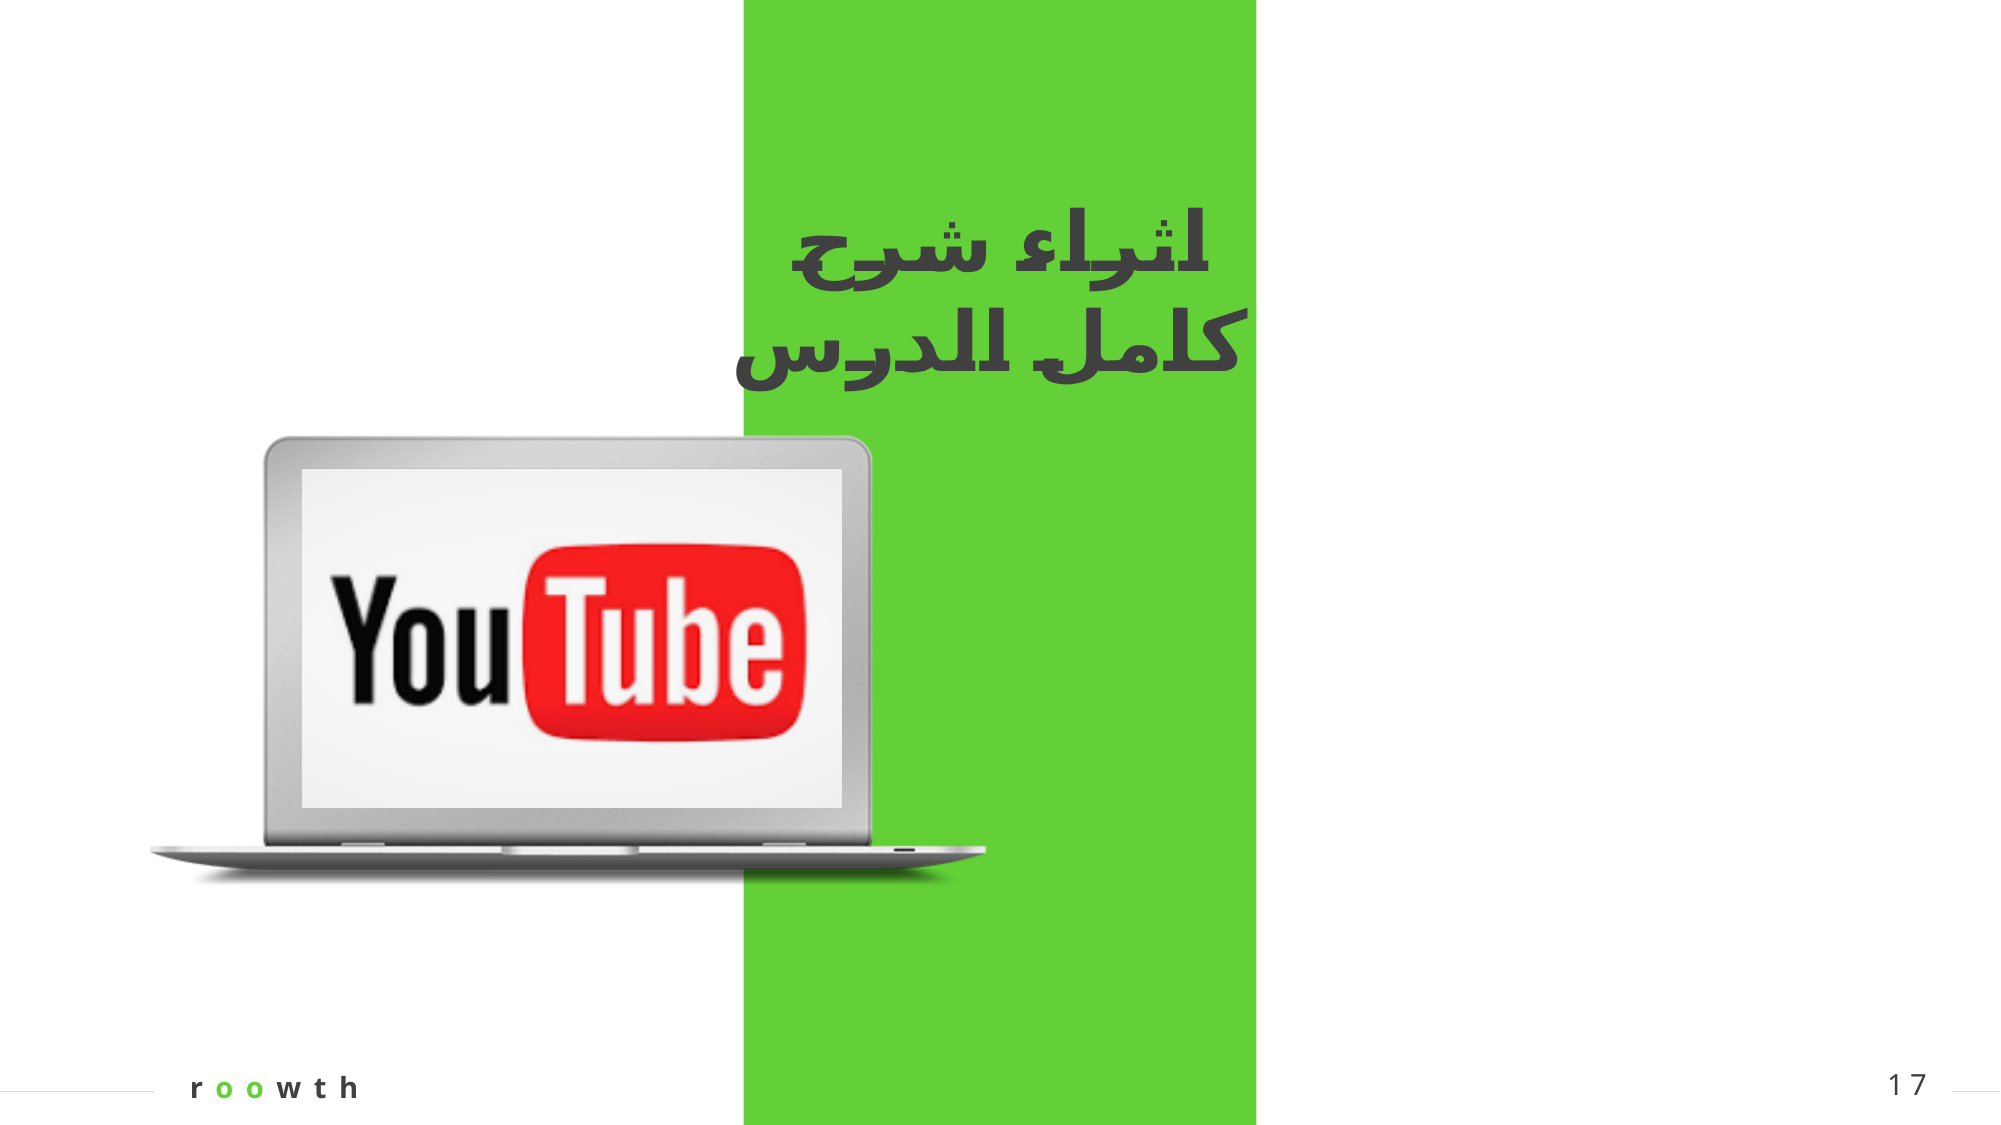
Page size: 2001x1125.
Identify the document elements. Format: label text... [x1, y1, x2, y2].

text_box اثراء شرح كامل الدرس [695, 180, 1308, 396]
picture [126, 424, 1016, 922]
